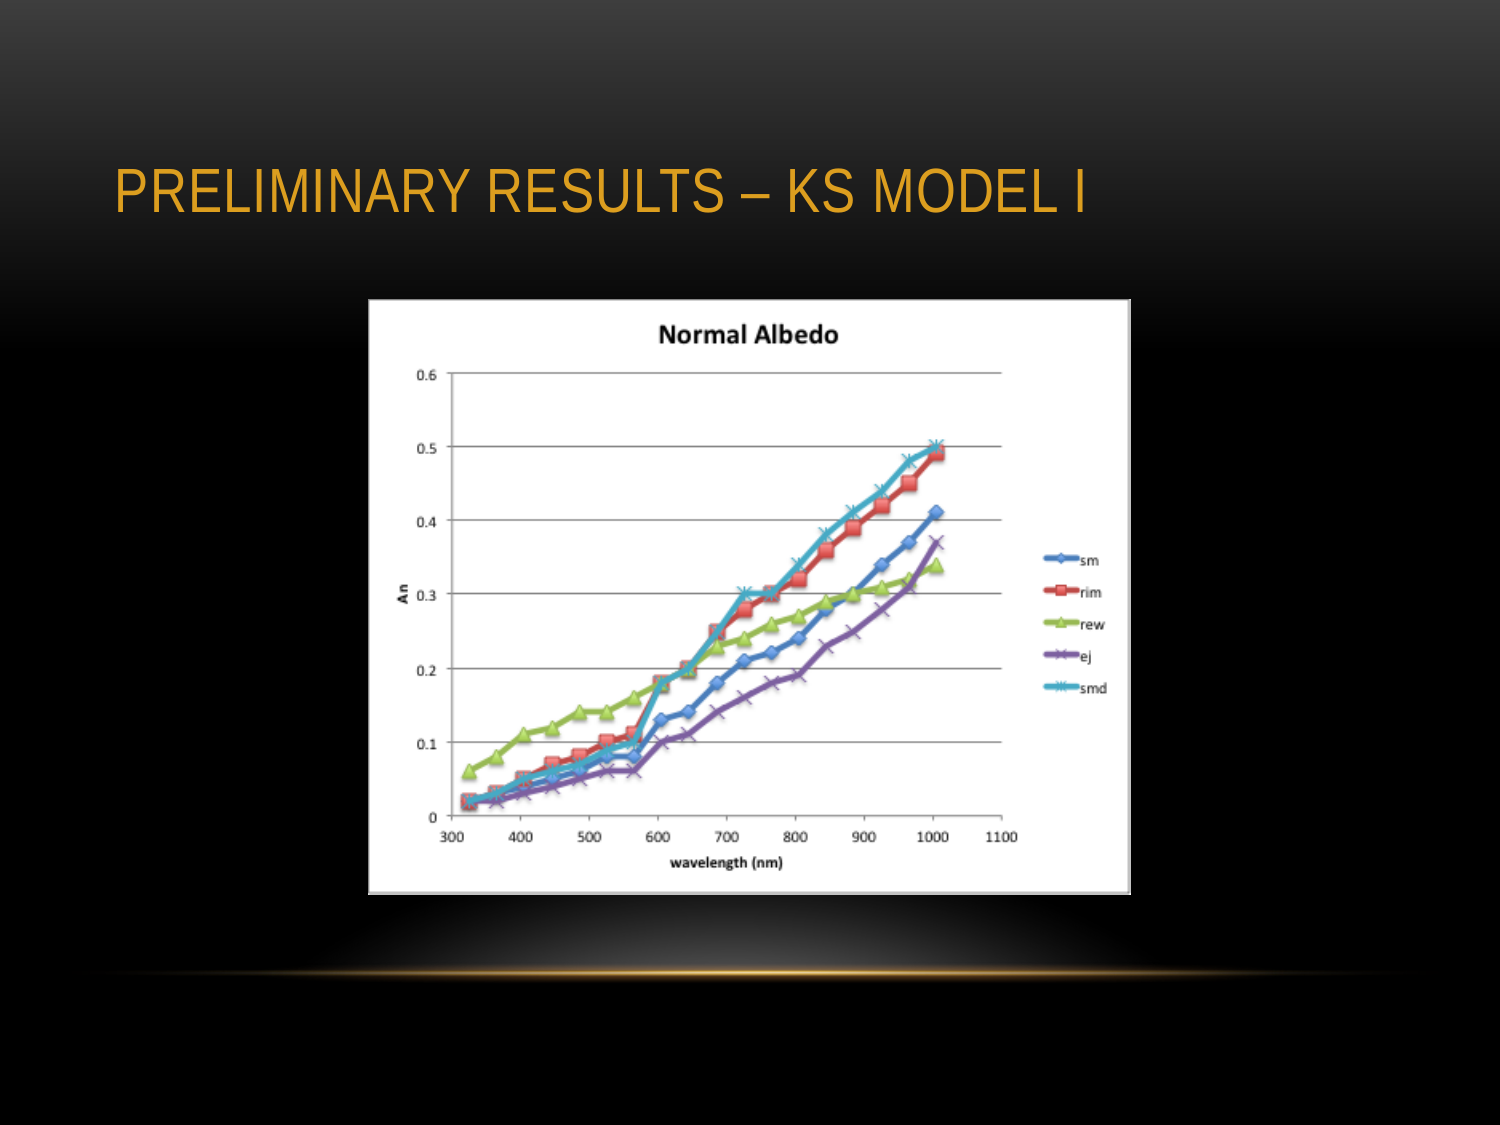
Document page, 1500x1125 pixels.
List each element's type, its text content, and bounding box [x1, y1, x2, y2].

title Preliminary results – ks model I [99, 45, 1400, 233]
picture [0, 0, 1500, 1125]
